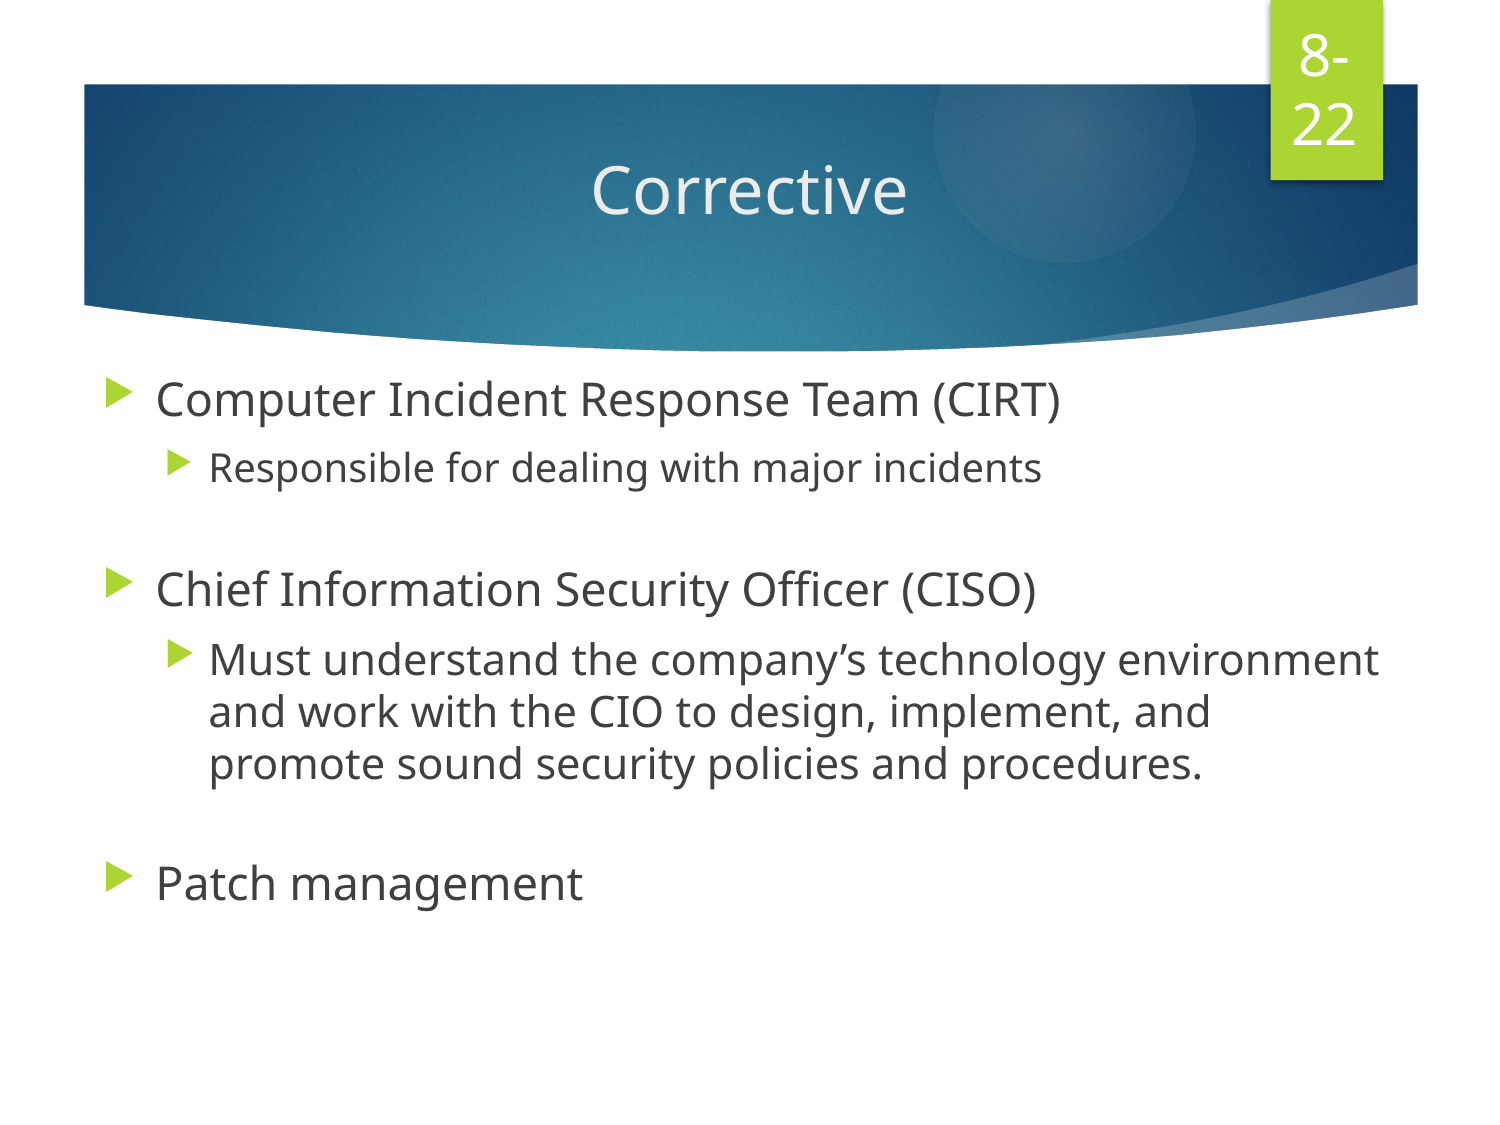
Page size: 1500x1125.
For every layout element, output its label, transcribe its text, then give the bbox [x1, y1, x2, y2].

list Computer Incident Response Team (CIRT) Responsible for dealing with major incidents Chief Information Security Officer (CISO) Must understand the company’s technology environment and work with the CIO to design, implement, and promote sound security policies and procedures. Patch management [87, 362, 1408, 942]
slide_number 8-22 [1259, 48, 1390, 175]
title Corrective [75, 99, 1425, 275]
